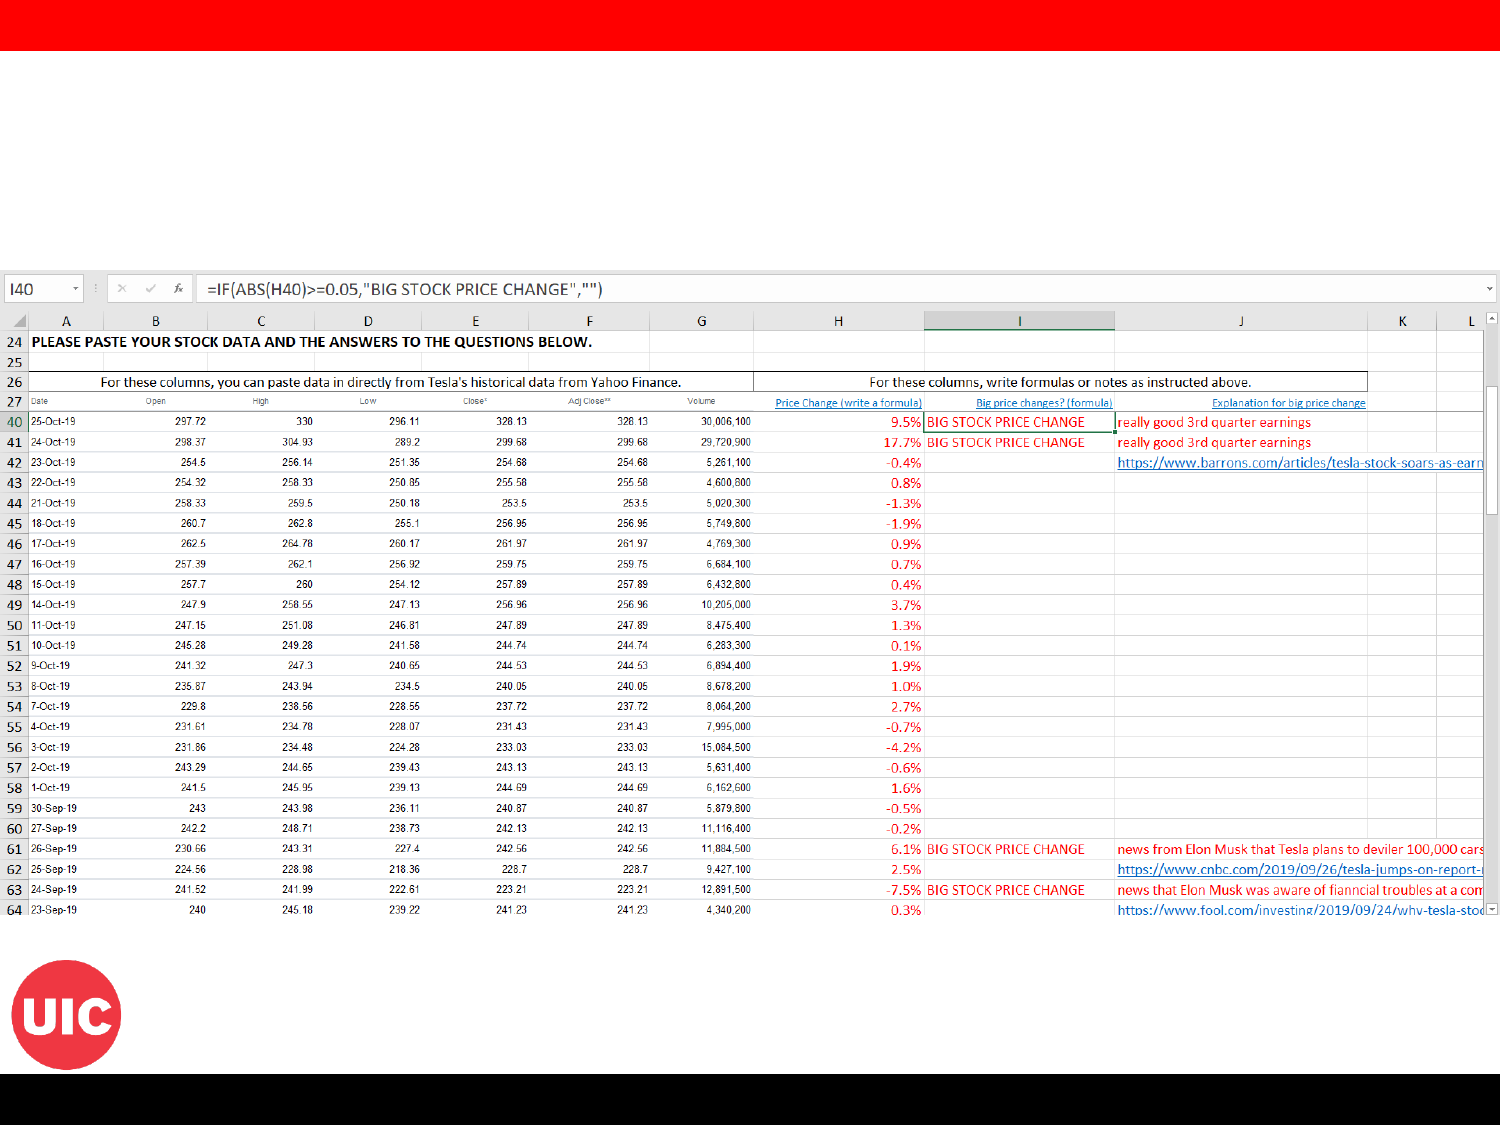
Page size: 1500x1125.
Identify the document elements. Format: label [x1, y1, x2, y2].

picture [0, 269, 1500, 915]
picture [0, 923, 157, 1106]
